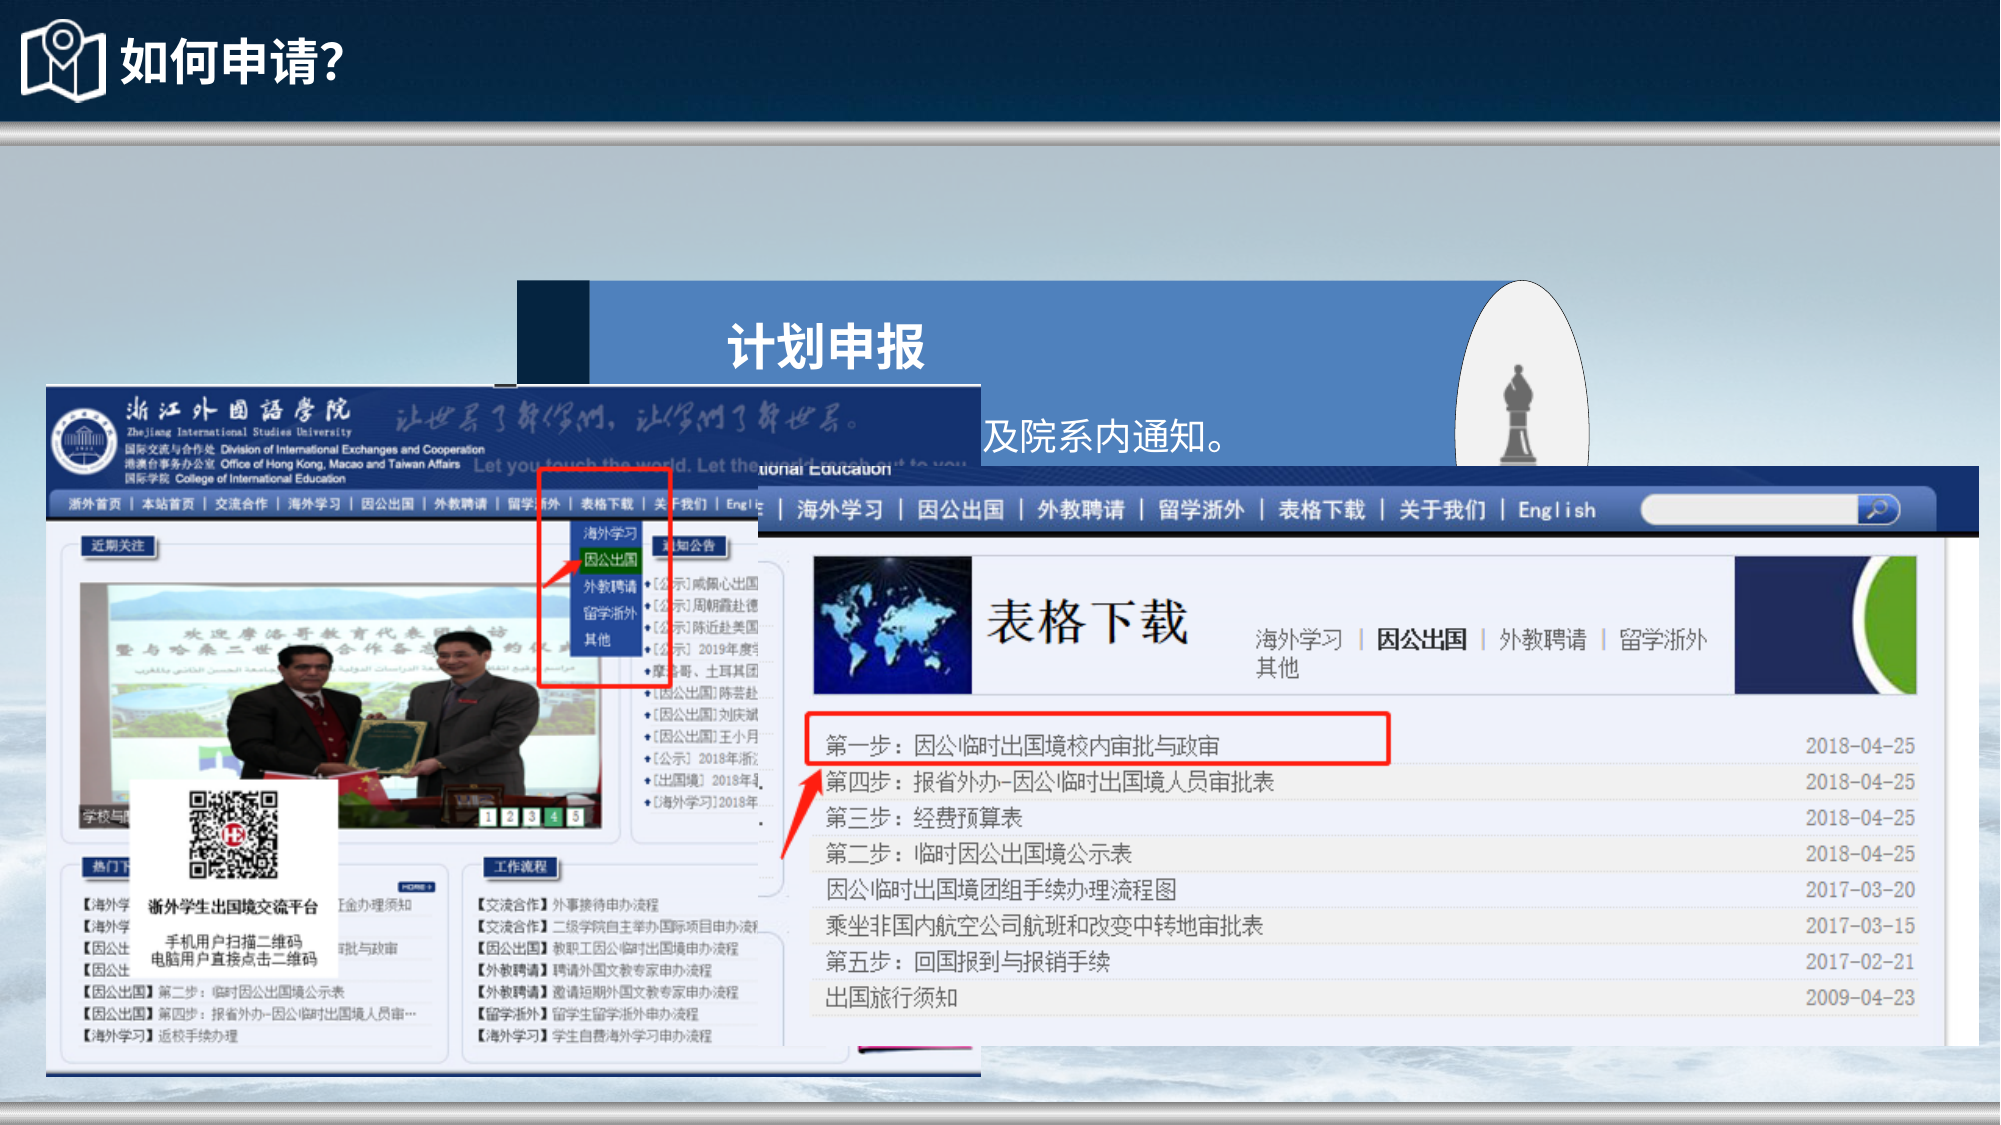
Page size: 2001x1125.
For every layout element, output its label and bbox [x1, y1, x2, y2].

picture [0, 122, 2000, 146]
text_box [21, 19, 579, 104]
picture [0, 1102, 2000, 1125]
picture [46, 362, 1979, 1078]
picture [0, 0, 2000, 121]
text_box [516, 280, 1590, 464]
